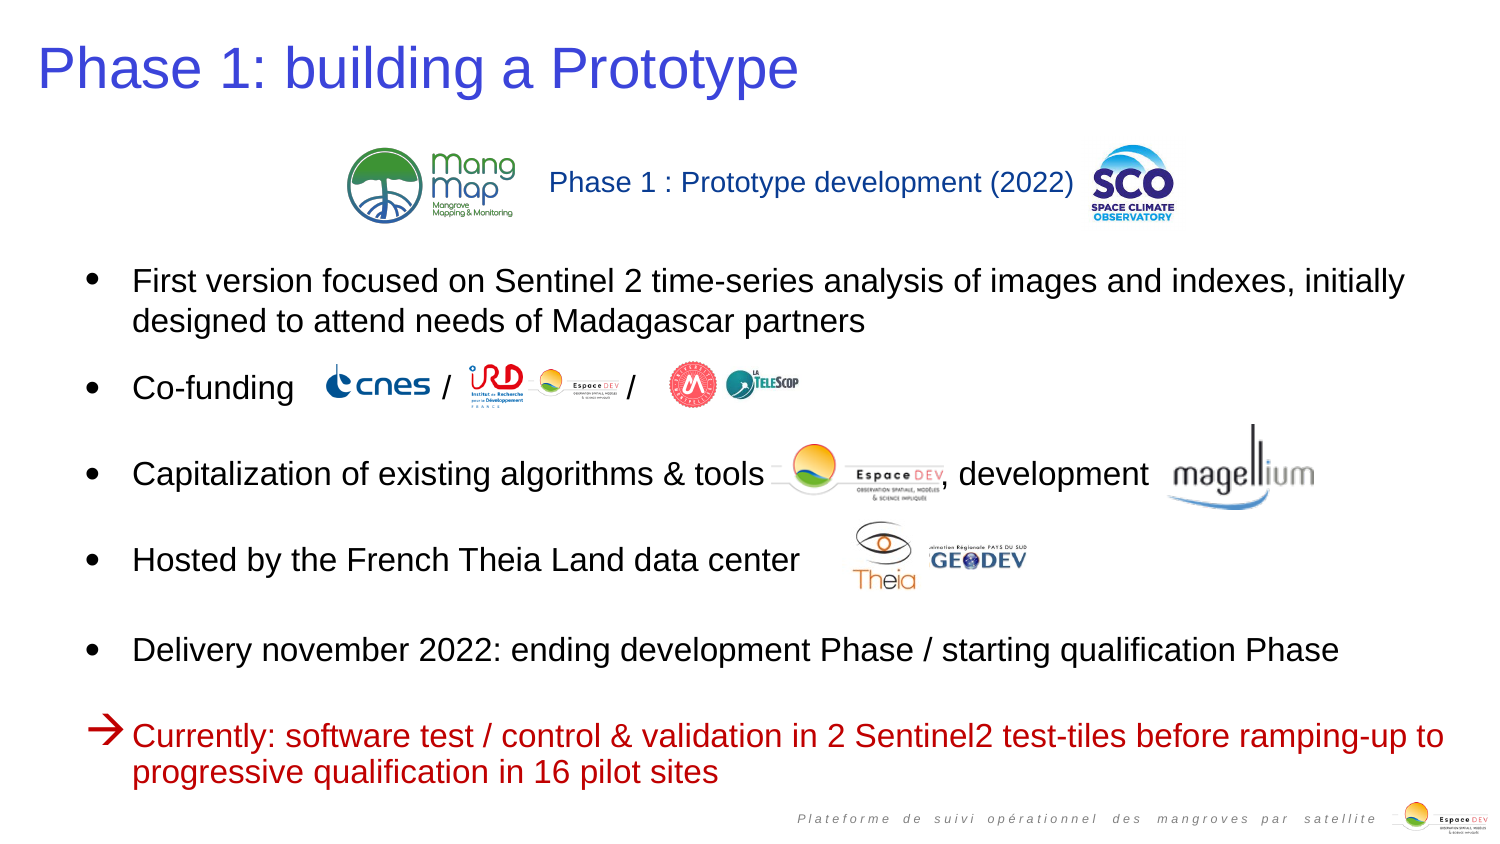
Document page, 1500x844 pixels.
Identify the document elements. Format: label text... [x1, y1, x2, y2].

text_box Delivery november 2022: ending development Phase / starting qualification Phase Currently: software test / control & validation in 2 Sentinel2 test-tiles before ramping-up to progressive qualification in 16 pilot sites [61, 621, 1482, 794]
picture [669, 361, 717, 409]
picture [842, 511, 1027, 599]
text_box Phase 1: building a Prototype [31, 28, 1500, 111]
text_box First version focused on Sentinel 2 time-series analysis of images and indexes, initially designed to attend needs of Madagascar partners [61, 247, 1482, 321]
text_box Phase 1 : Prototype development (2022) [534, 155, 1075, 206]
picture [469, 363, 524, 409]
picture [346, 147, 516, 224]
text_box Co-funding / / Capitalization of existing algorithms & tools , development Hosted by the French Theia Land data center [61, 360, 1482, 615]
picture [1166, 424, 1315, 510]
picture [721, 366, 803, 404]
picture [1392, 802, 1488, 834]
picture [528, 369, 619, 400]
picture [326, 364, 430, 399]
picture [1080, 136, 1186, 231]
picture [771, 444, 944, 502]
